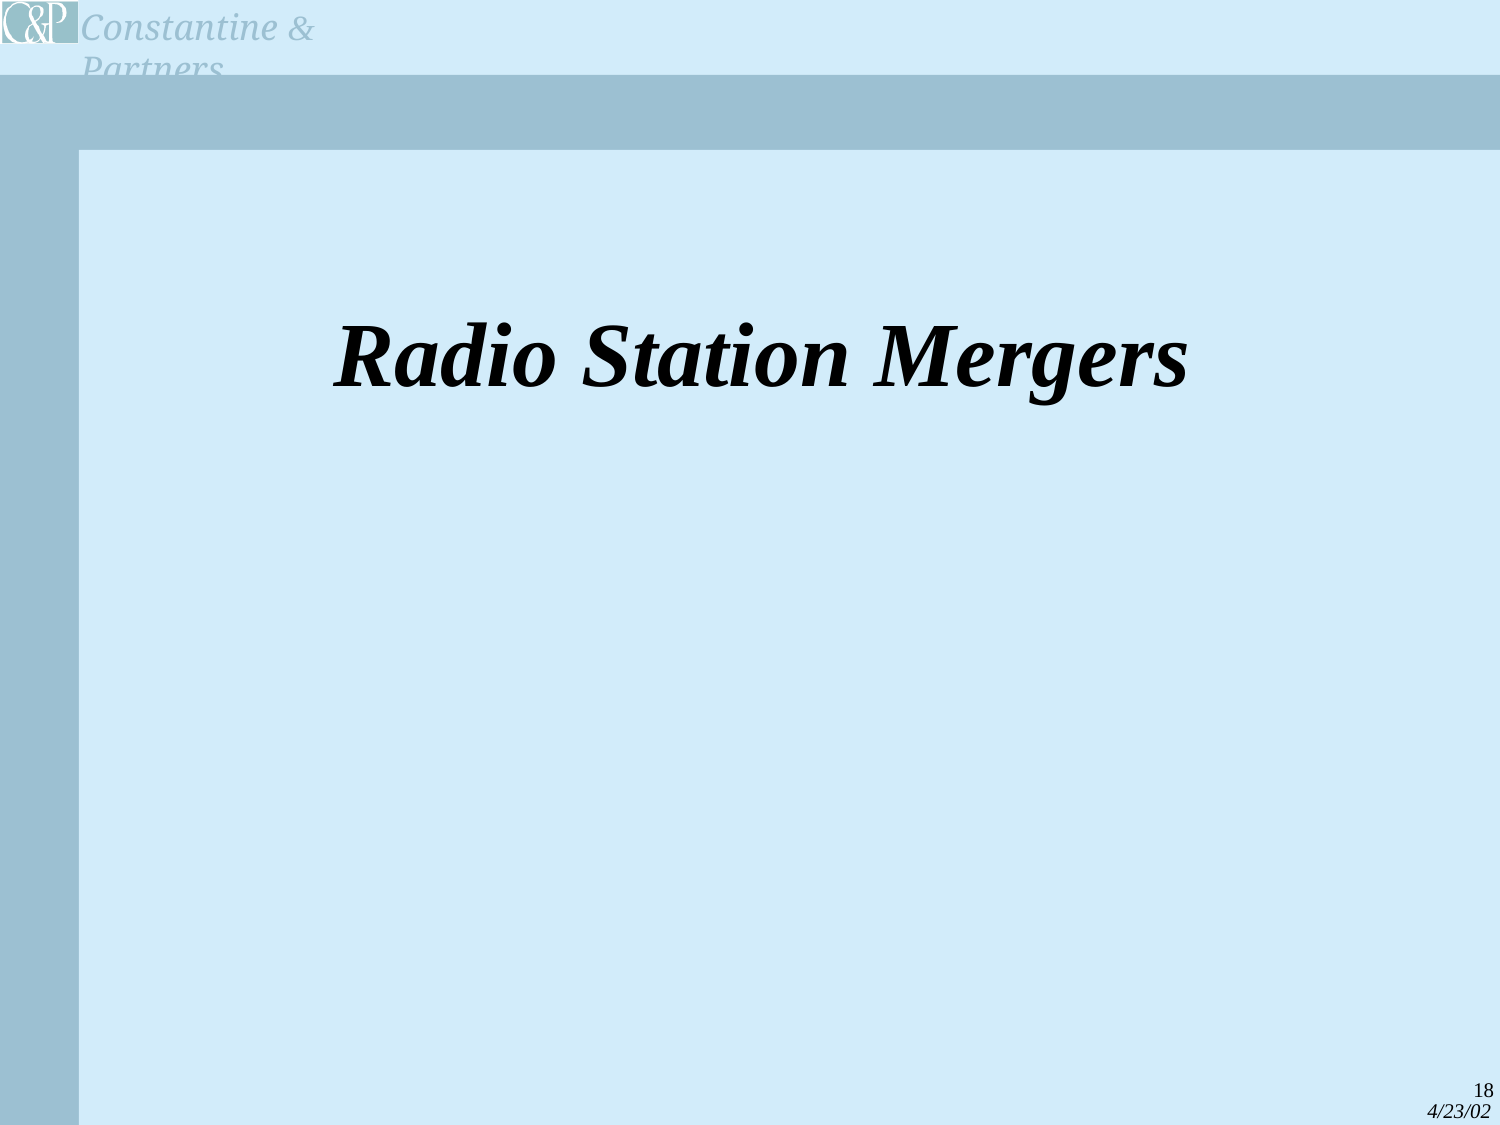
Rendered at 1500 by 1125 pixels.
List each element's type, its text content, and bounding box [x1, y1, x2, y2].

title Radio Station Mergers [125, 287, 1400, 475]
